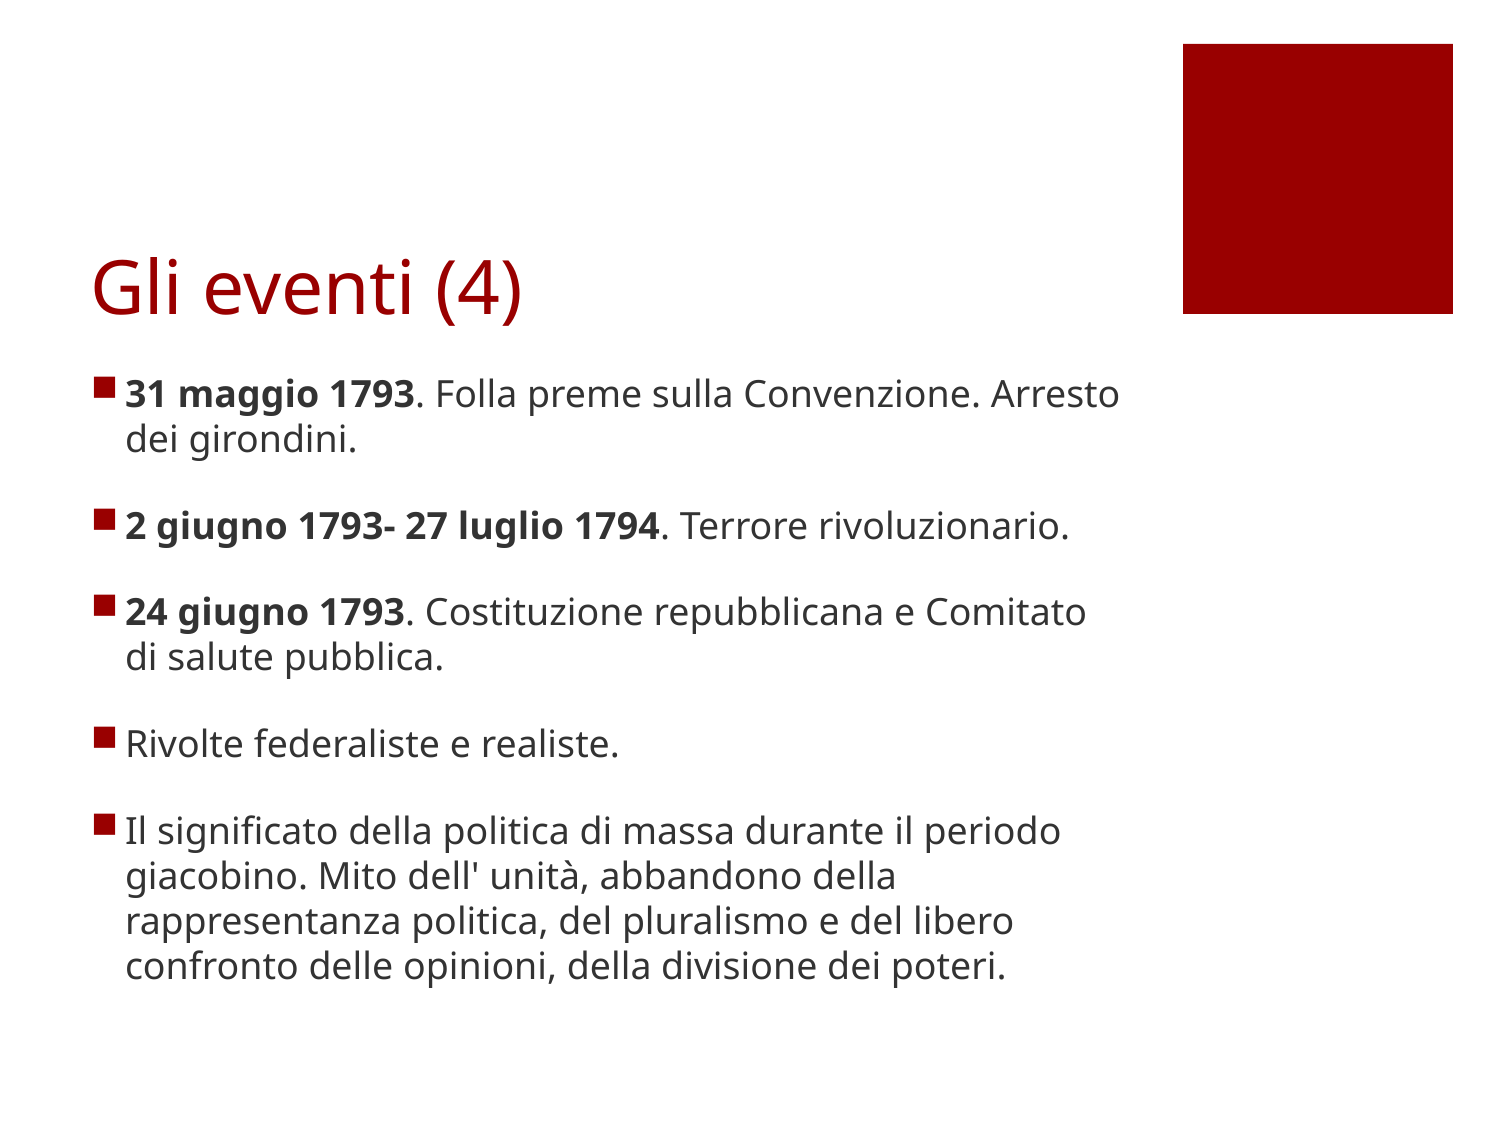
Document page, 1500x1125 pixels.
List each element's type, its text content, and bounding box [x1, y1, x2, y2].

list 31 maggio 1793. Folla preme sulla Convenzione. Arresto dei girondini. 2 giugno 1793- 27 luglio 1794. Terrore rivoluzionario. 24 giugno 1793. Costituzione repubblicana e Comitato di salute pubblica. Rivolte federaliste e realiste. Il significato della politica di massa durante il periodo giacobino. Mito dell' unità, abbandono della rappresentanza politica, del pluralismo e del libero confronto delle opinioni, della divisione dei poteri. [75, 362, 1143, 1005]
title Gli eventi (4) [75, 149, 1143, 338]
